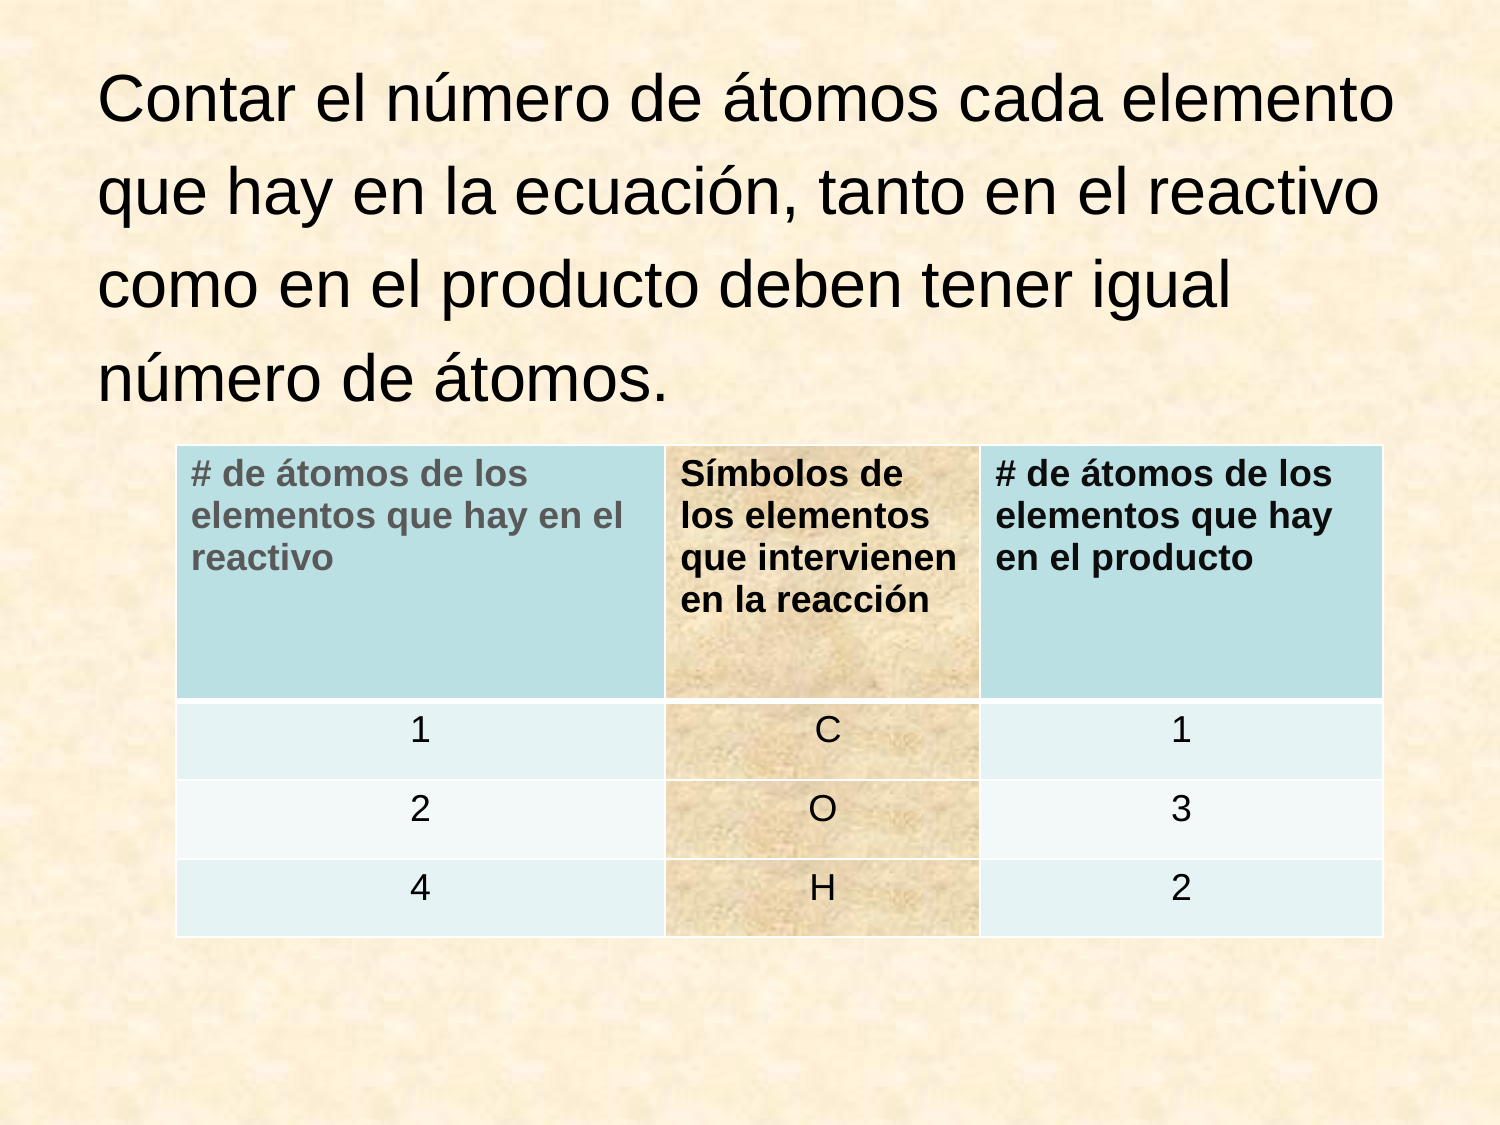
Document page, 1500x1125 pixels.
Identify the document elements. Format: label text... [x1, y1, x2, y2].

table_cell 1 [177, 704, 664, 779]
table_cell 1 [981, 704, 1382, 779]
table_cell H [666, 860, 979, 936]
table_cell 2 [177, 781, 664, 858]
list Contar el número de átomos cada elemento que hay en la ecuación, tanto en el reactivo como en el producto deben tener igual número de átomos. [81, 46, 1426, 1006]
table_cell O [666, 781, 979, 858]
table_header Símbolos de los elementos que intervienen en la reacción [666, 446, 979, 698]
picture [0, 0, 1500, 1125]
table_cell 4 [177, 860, 664, 936]
table_header # de átomos de los elementos que hay en el reactivo [177, 446, 664, 698]
table_header # de átomos de los elementos que hay en el producto [981, 446, 1382, 698]
table_cell 3 [981, 781, 1382, 858]
table_cell C [666, 704, 979, 779]
table_cell 2 [981, 860, 1382, 936]
